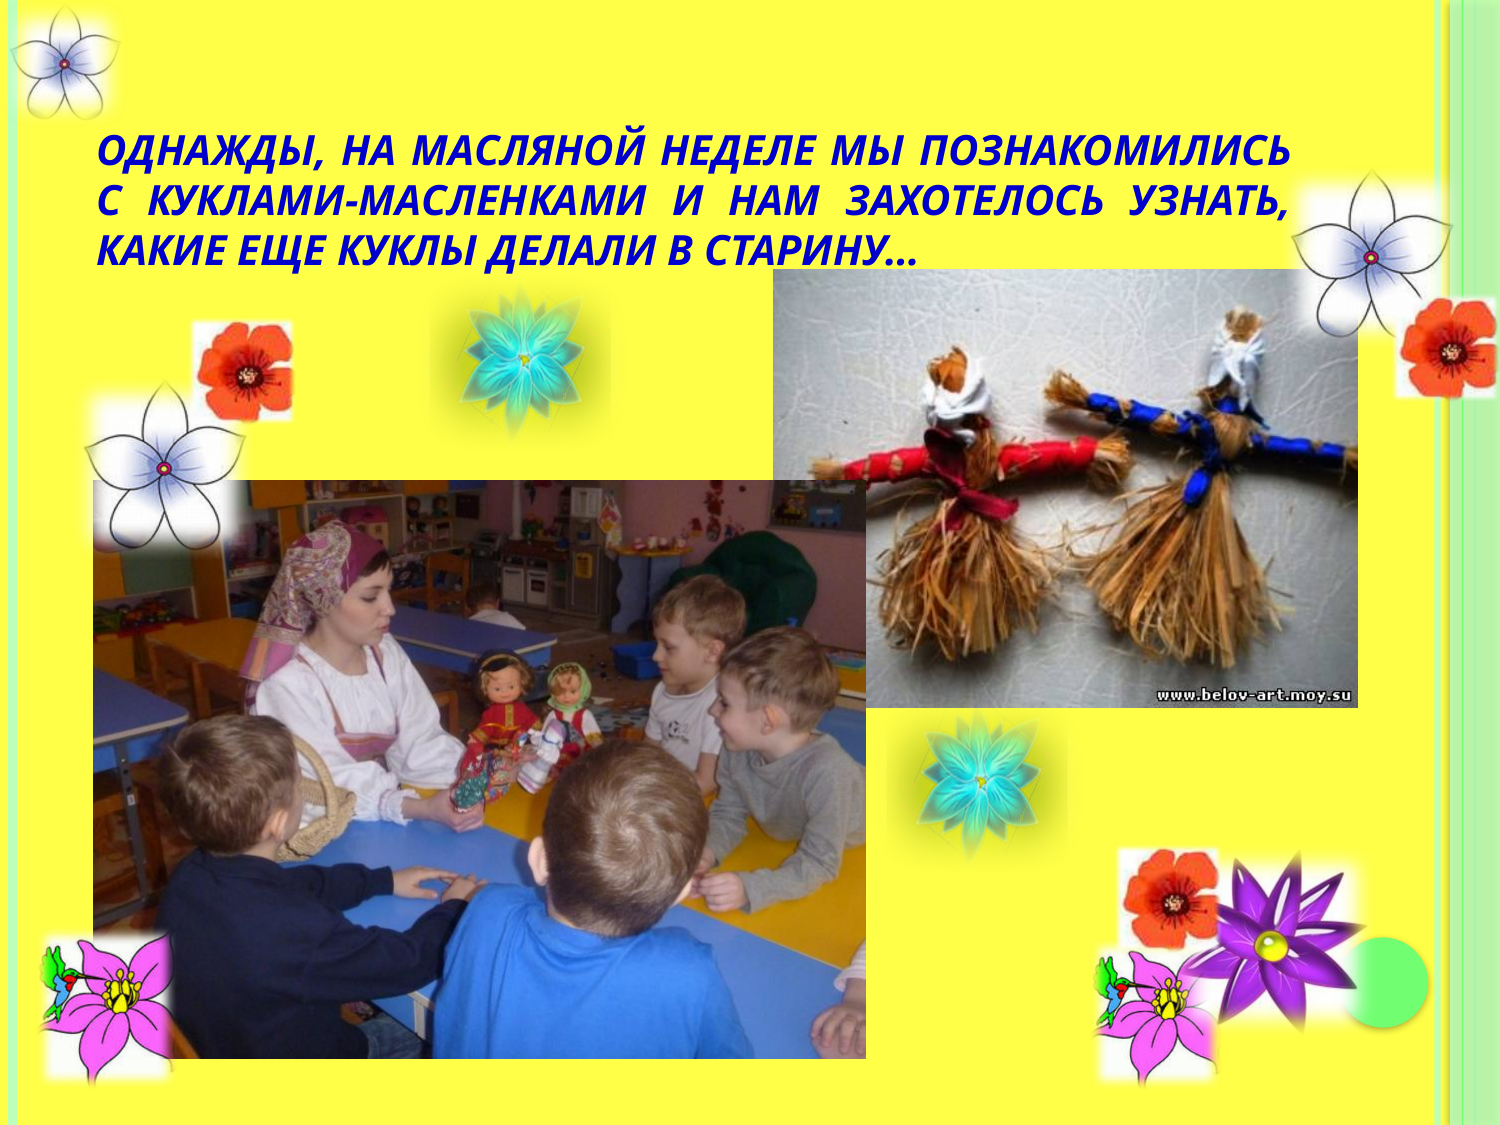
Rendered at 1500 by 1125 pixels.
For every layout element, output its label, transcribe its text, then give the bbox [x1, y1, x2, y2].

picture [409, 268, 634, 458]
picture [34, 925, 178, 1091]
picture [772, 163, 1500, 880]
picture [0, 0, 130, 130]
title Однажды, на Масляной неделе мы познакомились с куклами-масленками и нам захотелось узнать, какие еще куклы делали в старину… [82, 93, 1307, 282]
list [93, 479, 866, 1060]
picture [1089, 843, 1378, 1092]
picture [69, 315, 298, 563]
